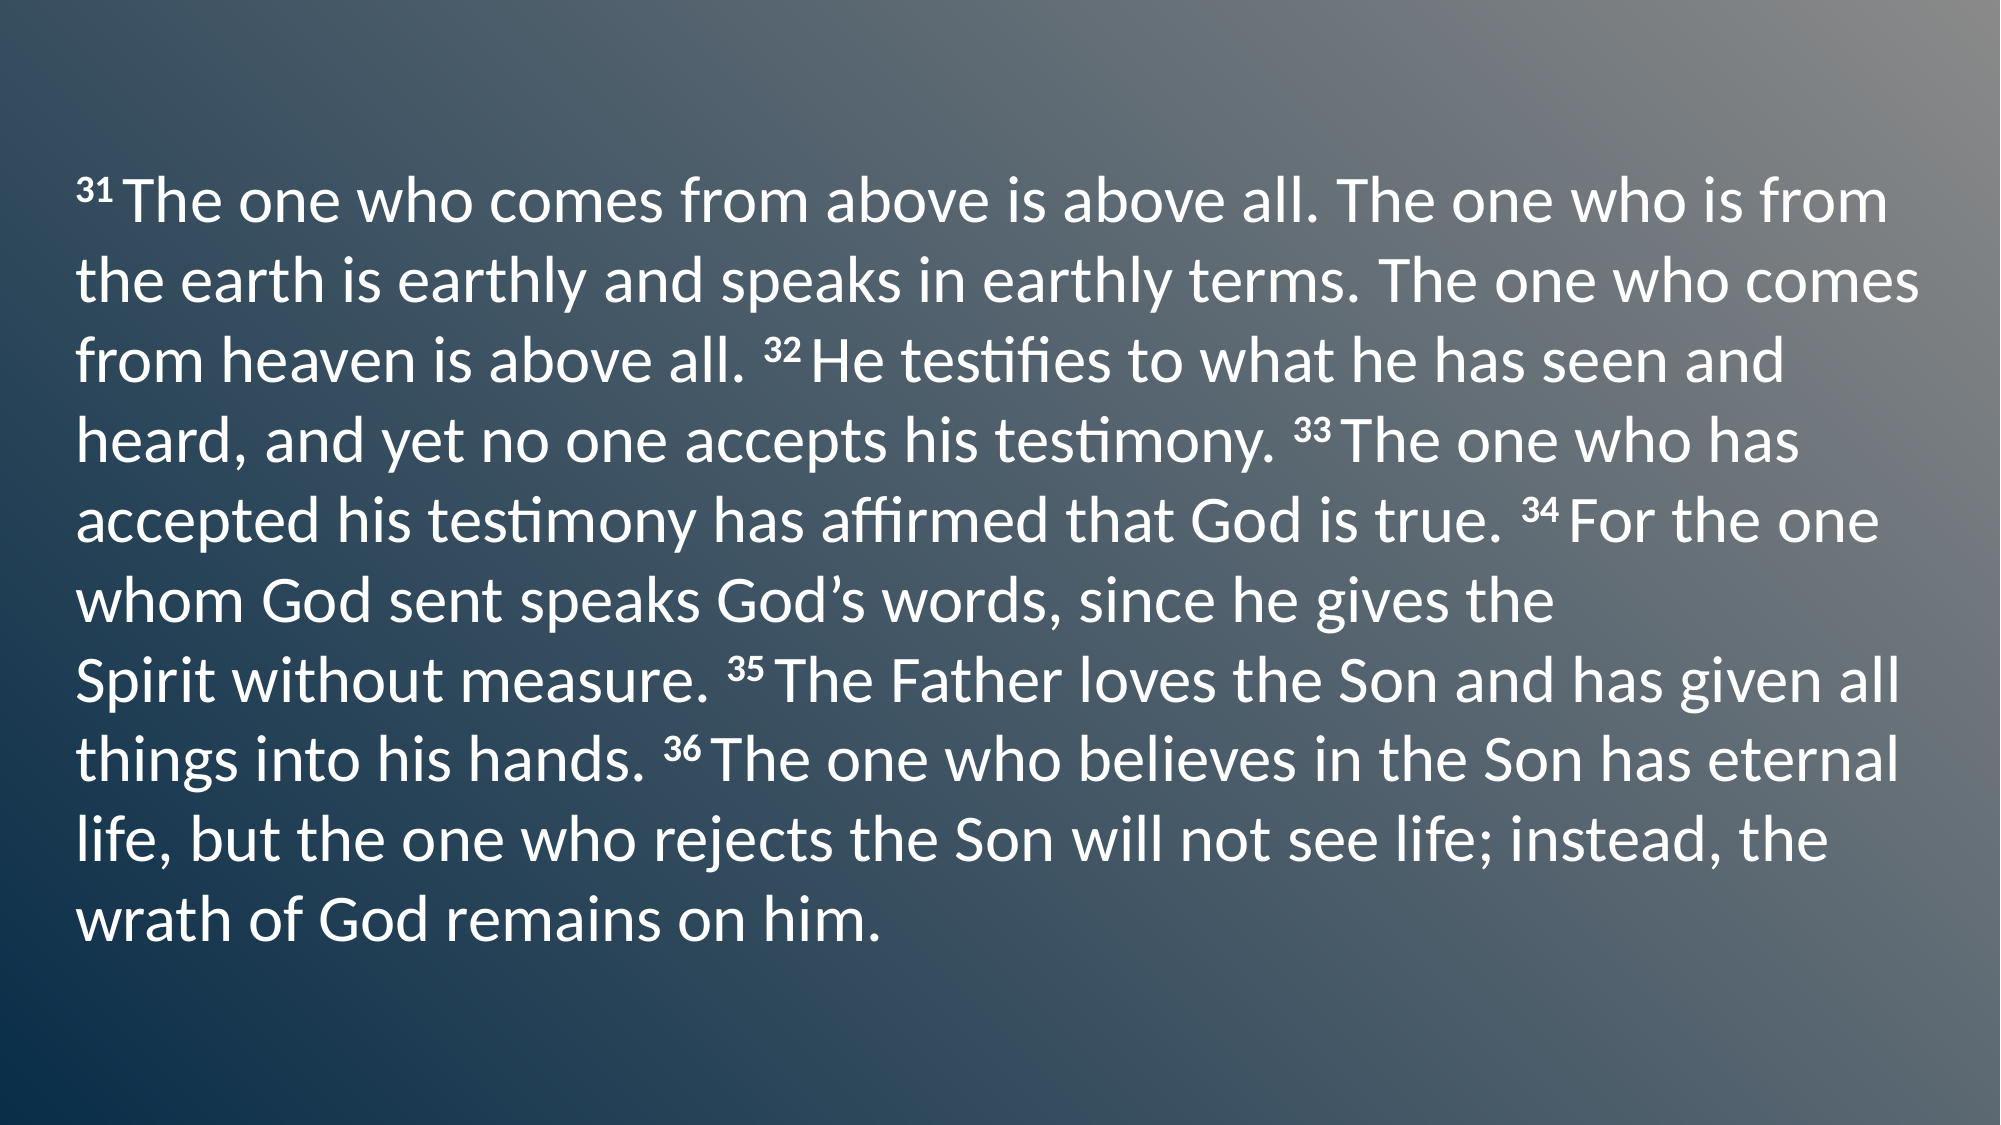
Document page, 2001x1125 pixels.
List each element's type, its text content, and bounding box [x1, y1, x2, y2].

text_box 31 The one who comes from above is above all. The one who is from the earth is earthly and speaks in earthly terms. The one who comes from heaven is above all. 32 He testifies to what he has seen and heard, and yet no one accepts his testimony. 33 The one who has accepted his testimony has affirmed that God is true. 34 For the one whom God sent speaks God’s words, since he gives the Spirit without measure. 35 The Father loves the Son and has given all things into his hands. 36 The one who believes in the Son has eternal life, but the one who rejects the Son will not see life; instead, the wrath of God remains on him. [60, 148, 1940, 963]
